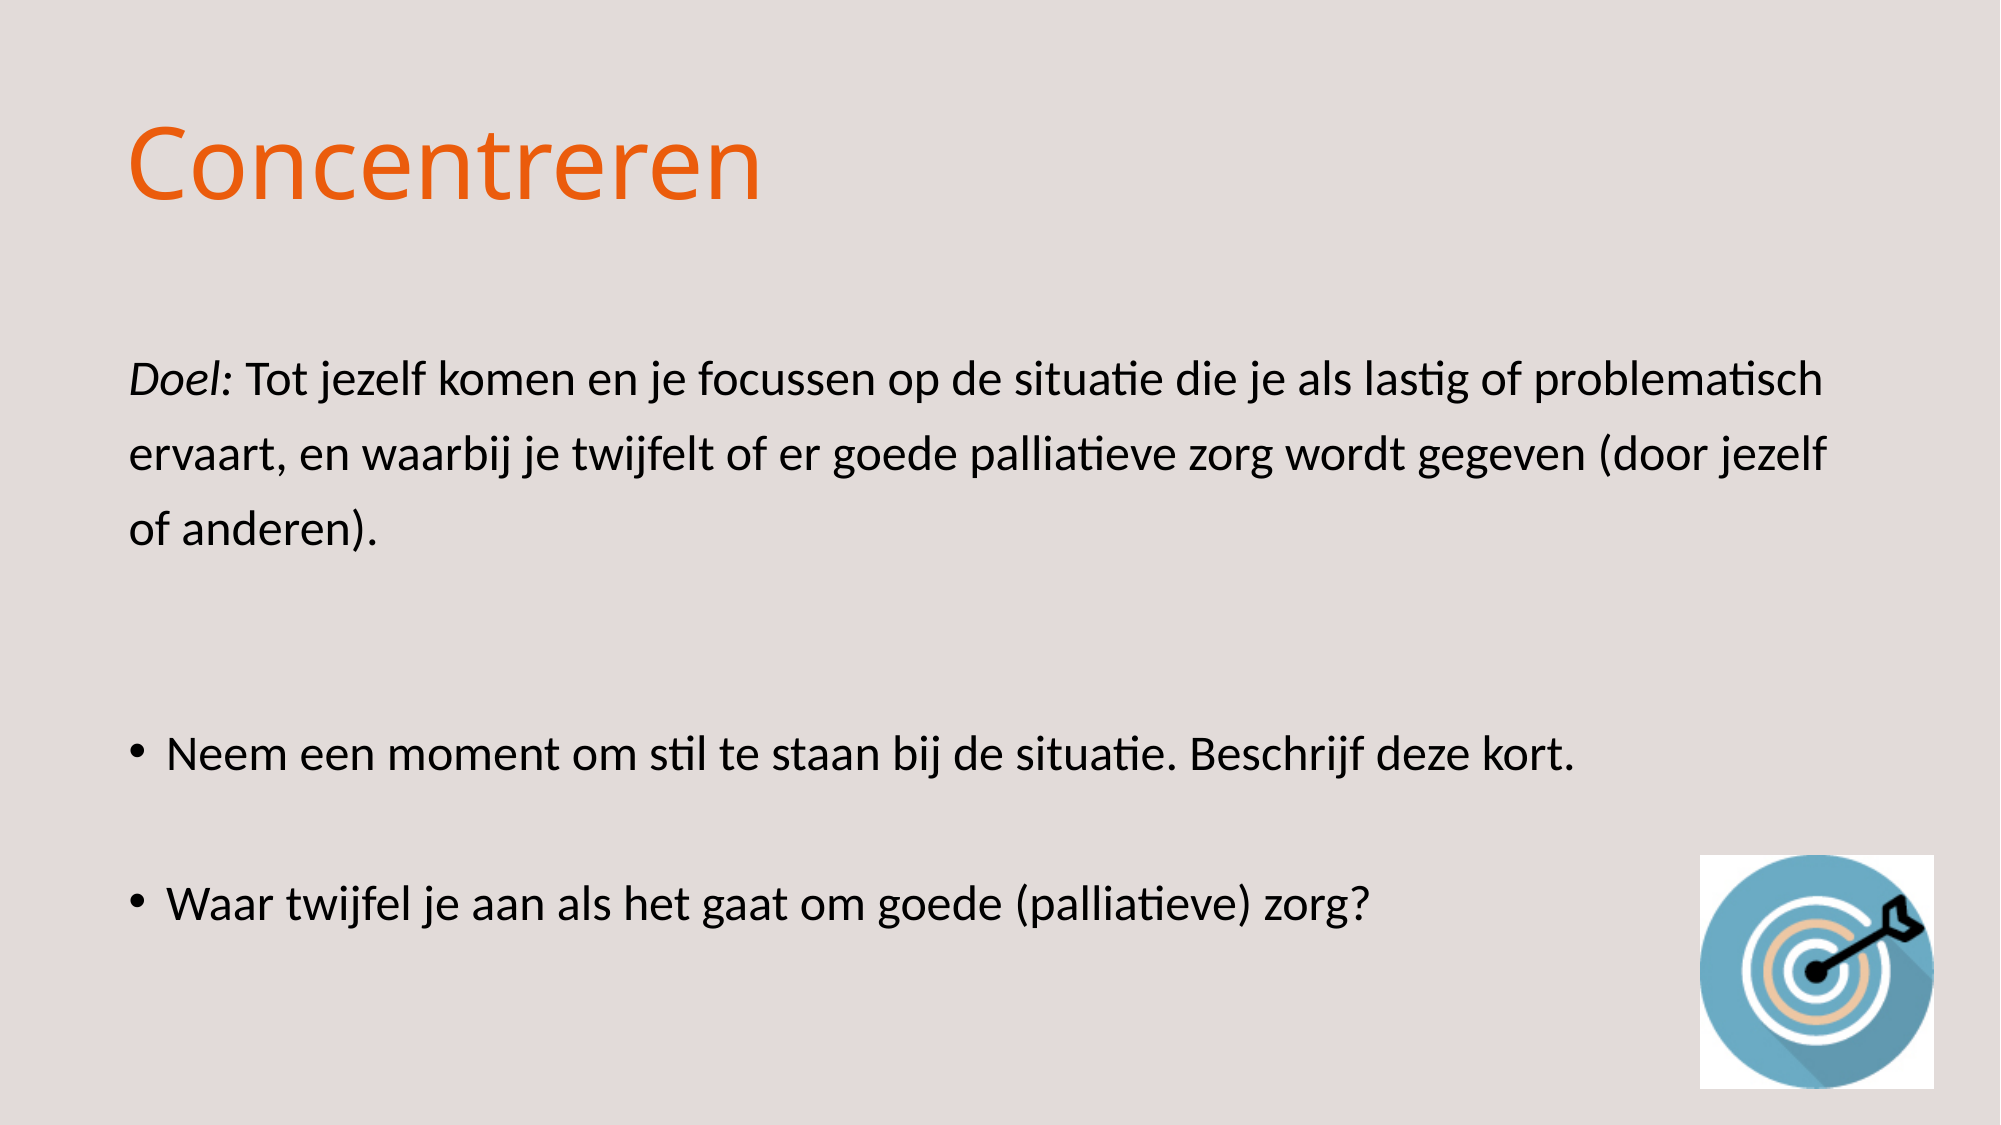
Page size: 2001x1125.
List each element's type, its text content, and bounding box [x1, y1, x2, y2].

list Doel: Tot jezelf komen en je focussen op de situatie die je als lastig of problematisch ervaart, en waarbij je twijfelt of er goede palliatieve zorg wordt gegeven (door jezelf of anderen). Neem een moment om stil te staan bij de situatie. Beschrijf deze kort. Waar twijfel je aan als het gaat om goede (palliatieve) zorg? [113, 322, 1877, 1014]
title Concentreren [110, 105, 1877, 323]
picture [1700, 855, 1934, 1089]
